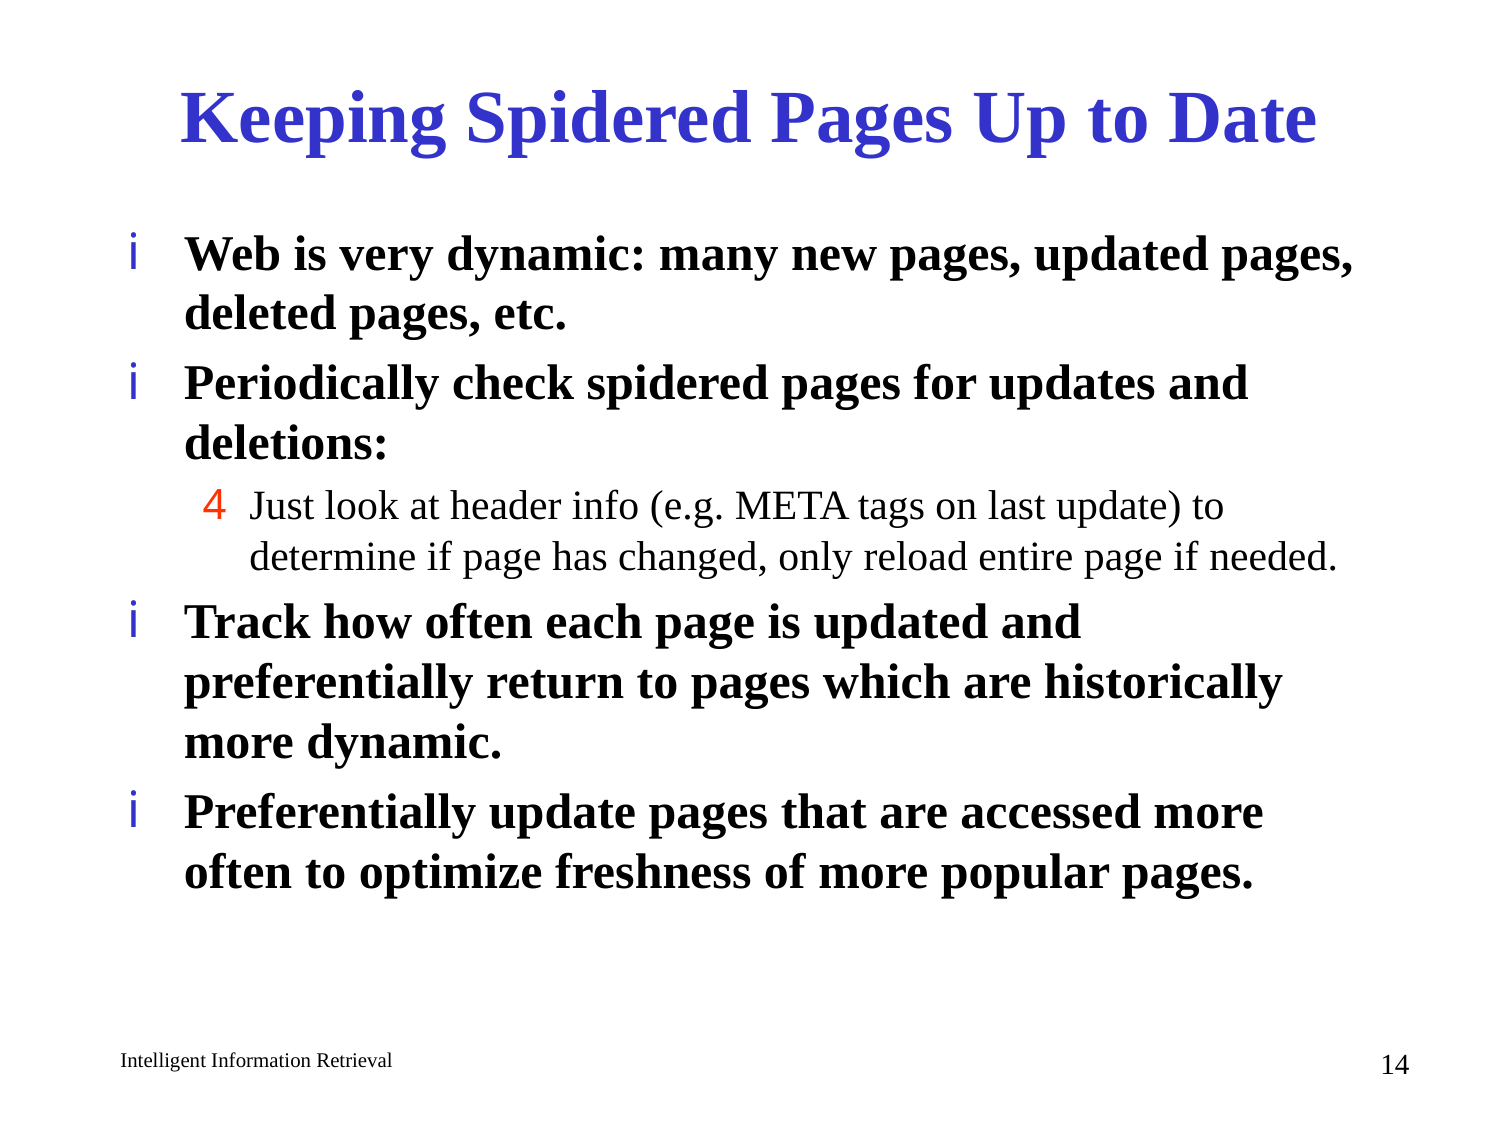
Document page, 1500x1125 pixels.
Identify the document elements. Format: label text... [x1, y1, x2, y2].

footer Intelligent Information Retrieval [105, 1039, 669, 1078]
title Keeping Spidered Pages Up to Date [112, 50, 1388, 175]
slide_number 14 [1112, 1037, 1426, 1076]
list Web is very dynamic: many new pages, updated pages, deleted pages, etc. Periodically check spidered pages for updates and deletions: Just look at header info (e.g. META tags on last update) to determine if page has changed, only reload entire page if needed. Track how often each page is updated and preferentially return to pages which are historically more dynamic. Preferentially update pages that are accessed more often to optimize freshness of more popular pages. [112, 212, 1388, 1013]
